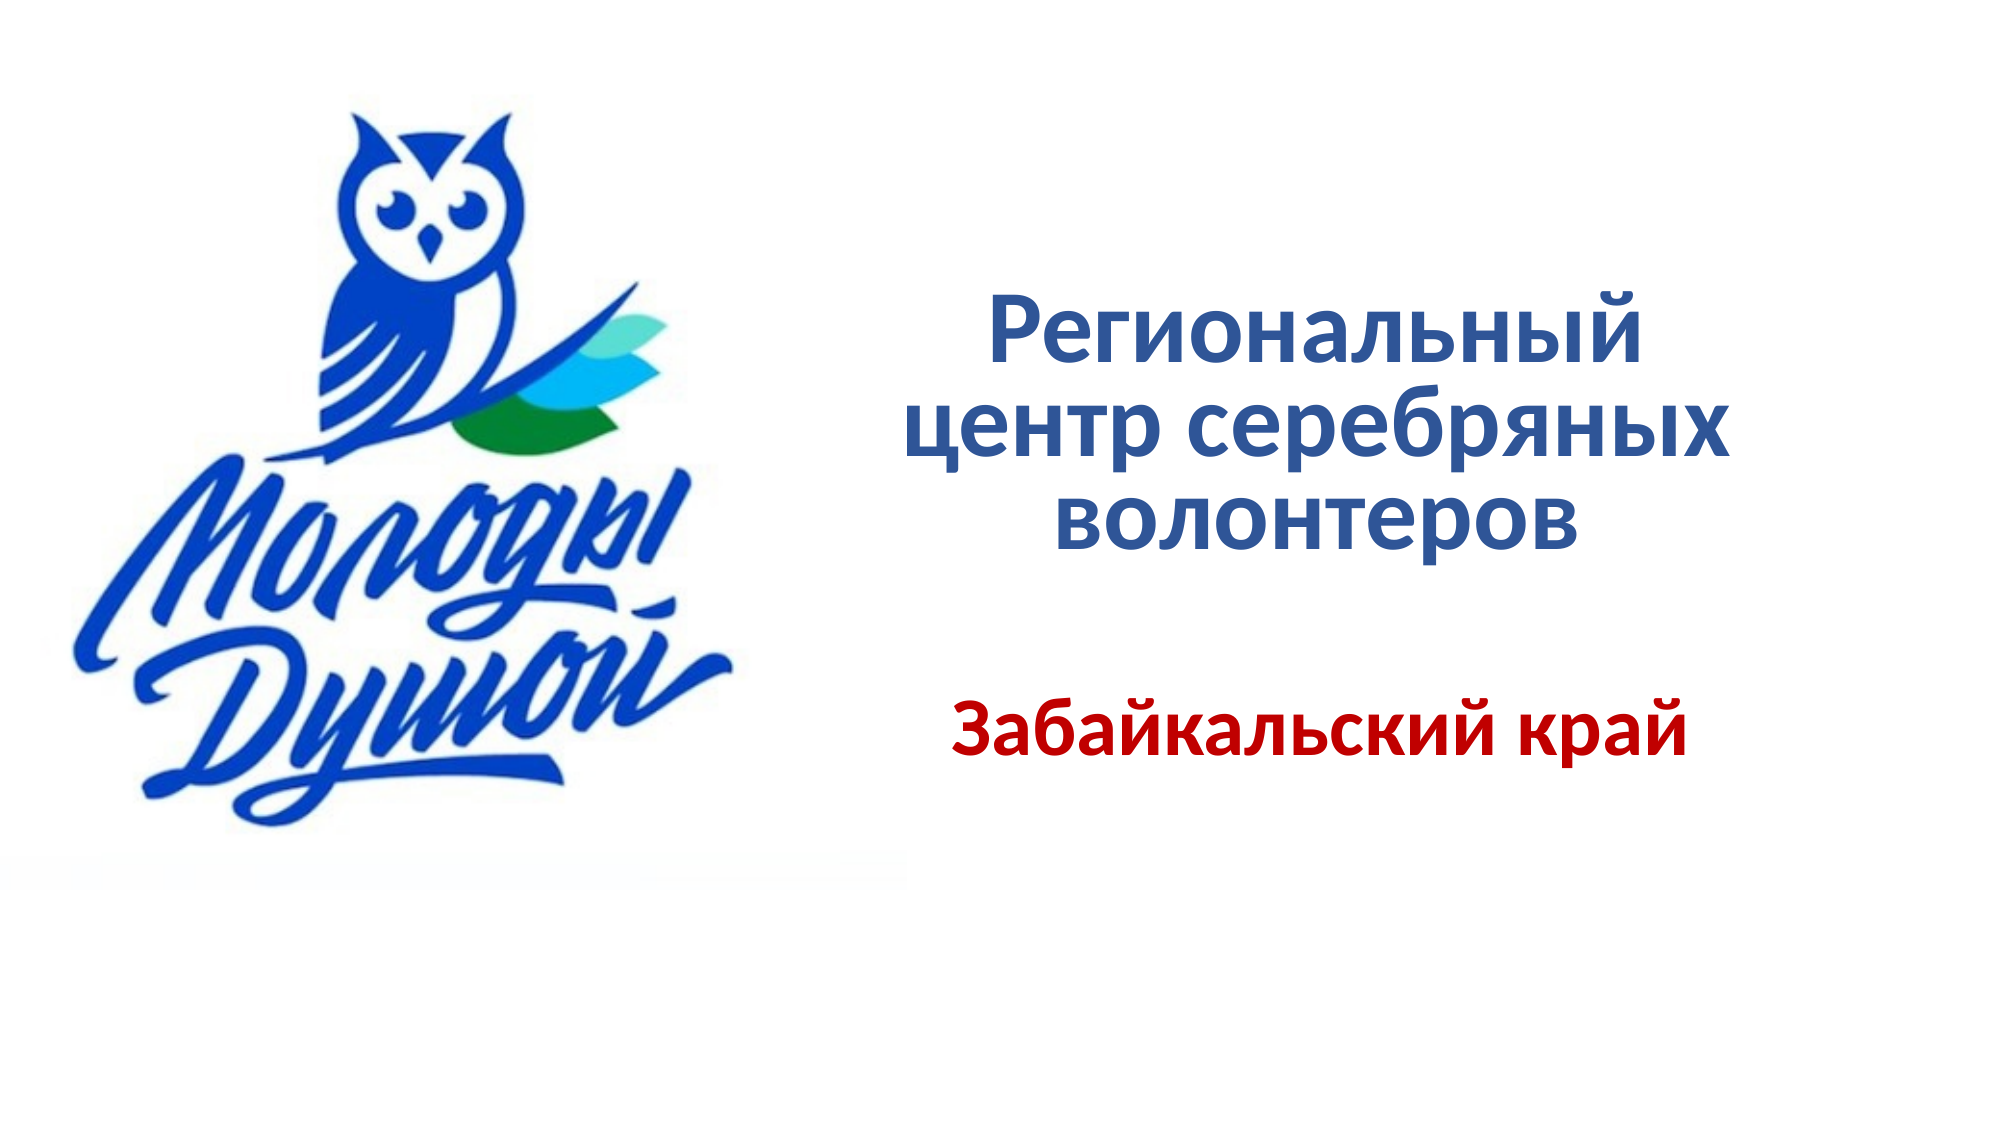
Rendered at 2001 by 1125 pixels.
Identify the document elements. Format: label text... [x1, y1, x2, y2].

subtitle Забайкальский край [907, 688, 1788, 831]
title Региональный центр серебряных волонтеров [907, 184, 1750, 576]
picture [0, 0, 907, 890]
